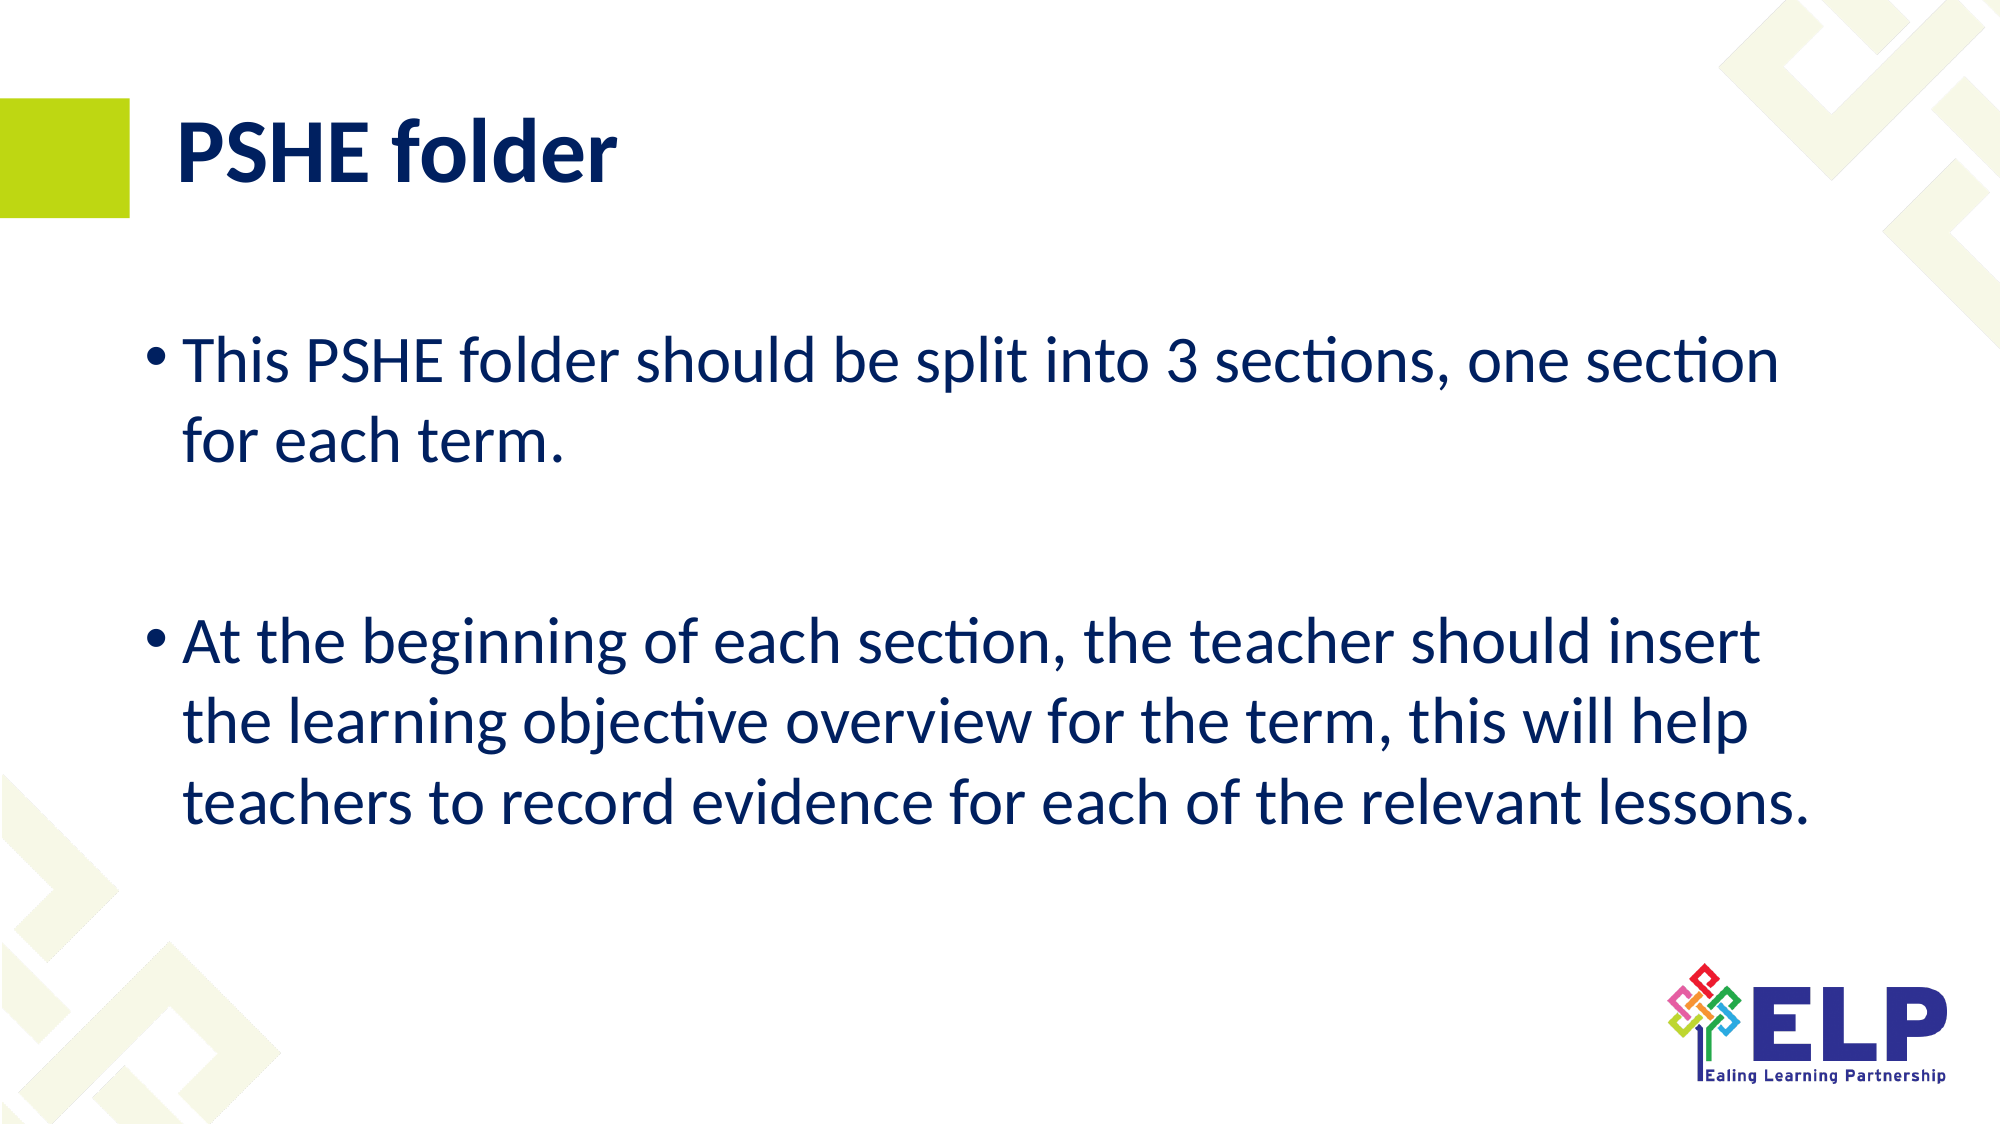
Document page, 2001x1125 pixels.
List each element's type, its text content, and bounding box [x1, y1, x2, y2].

picture [1718, 0, 2000, 349]
text_box [0, 98, 130, 219]
picture [1, 774, 281, 1124]
text_box PSHE folder [161, 96, 1718, 258]
picture [1667, 963, 1947, 1084]
list This PSHE folder should be split into 3 sections, one section for each term. At the beginning of each section, the teacher should insert the learning objective overview for the term, this will help teachers to record evidence for each of the relevant lessons. [129, 307, 1855, 1125]
